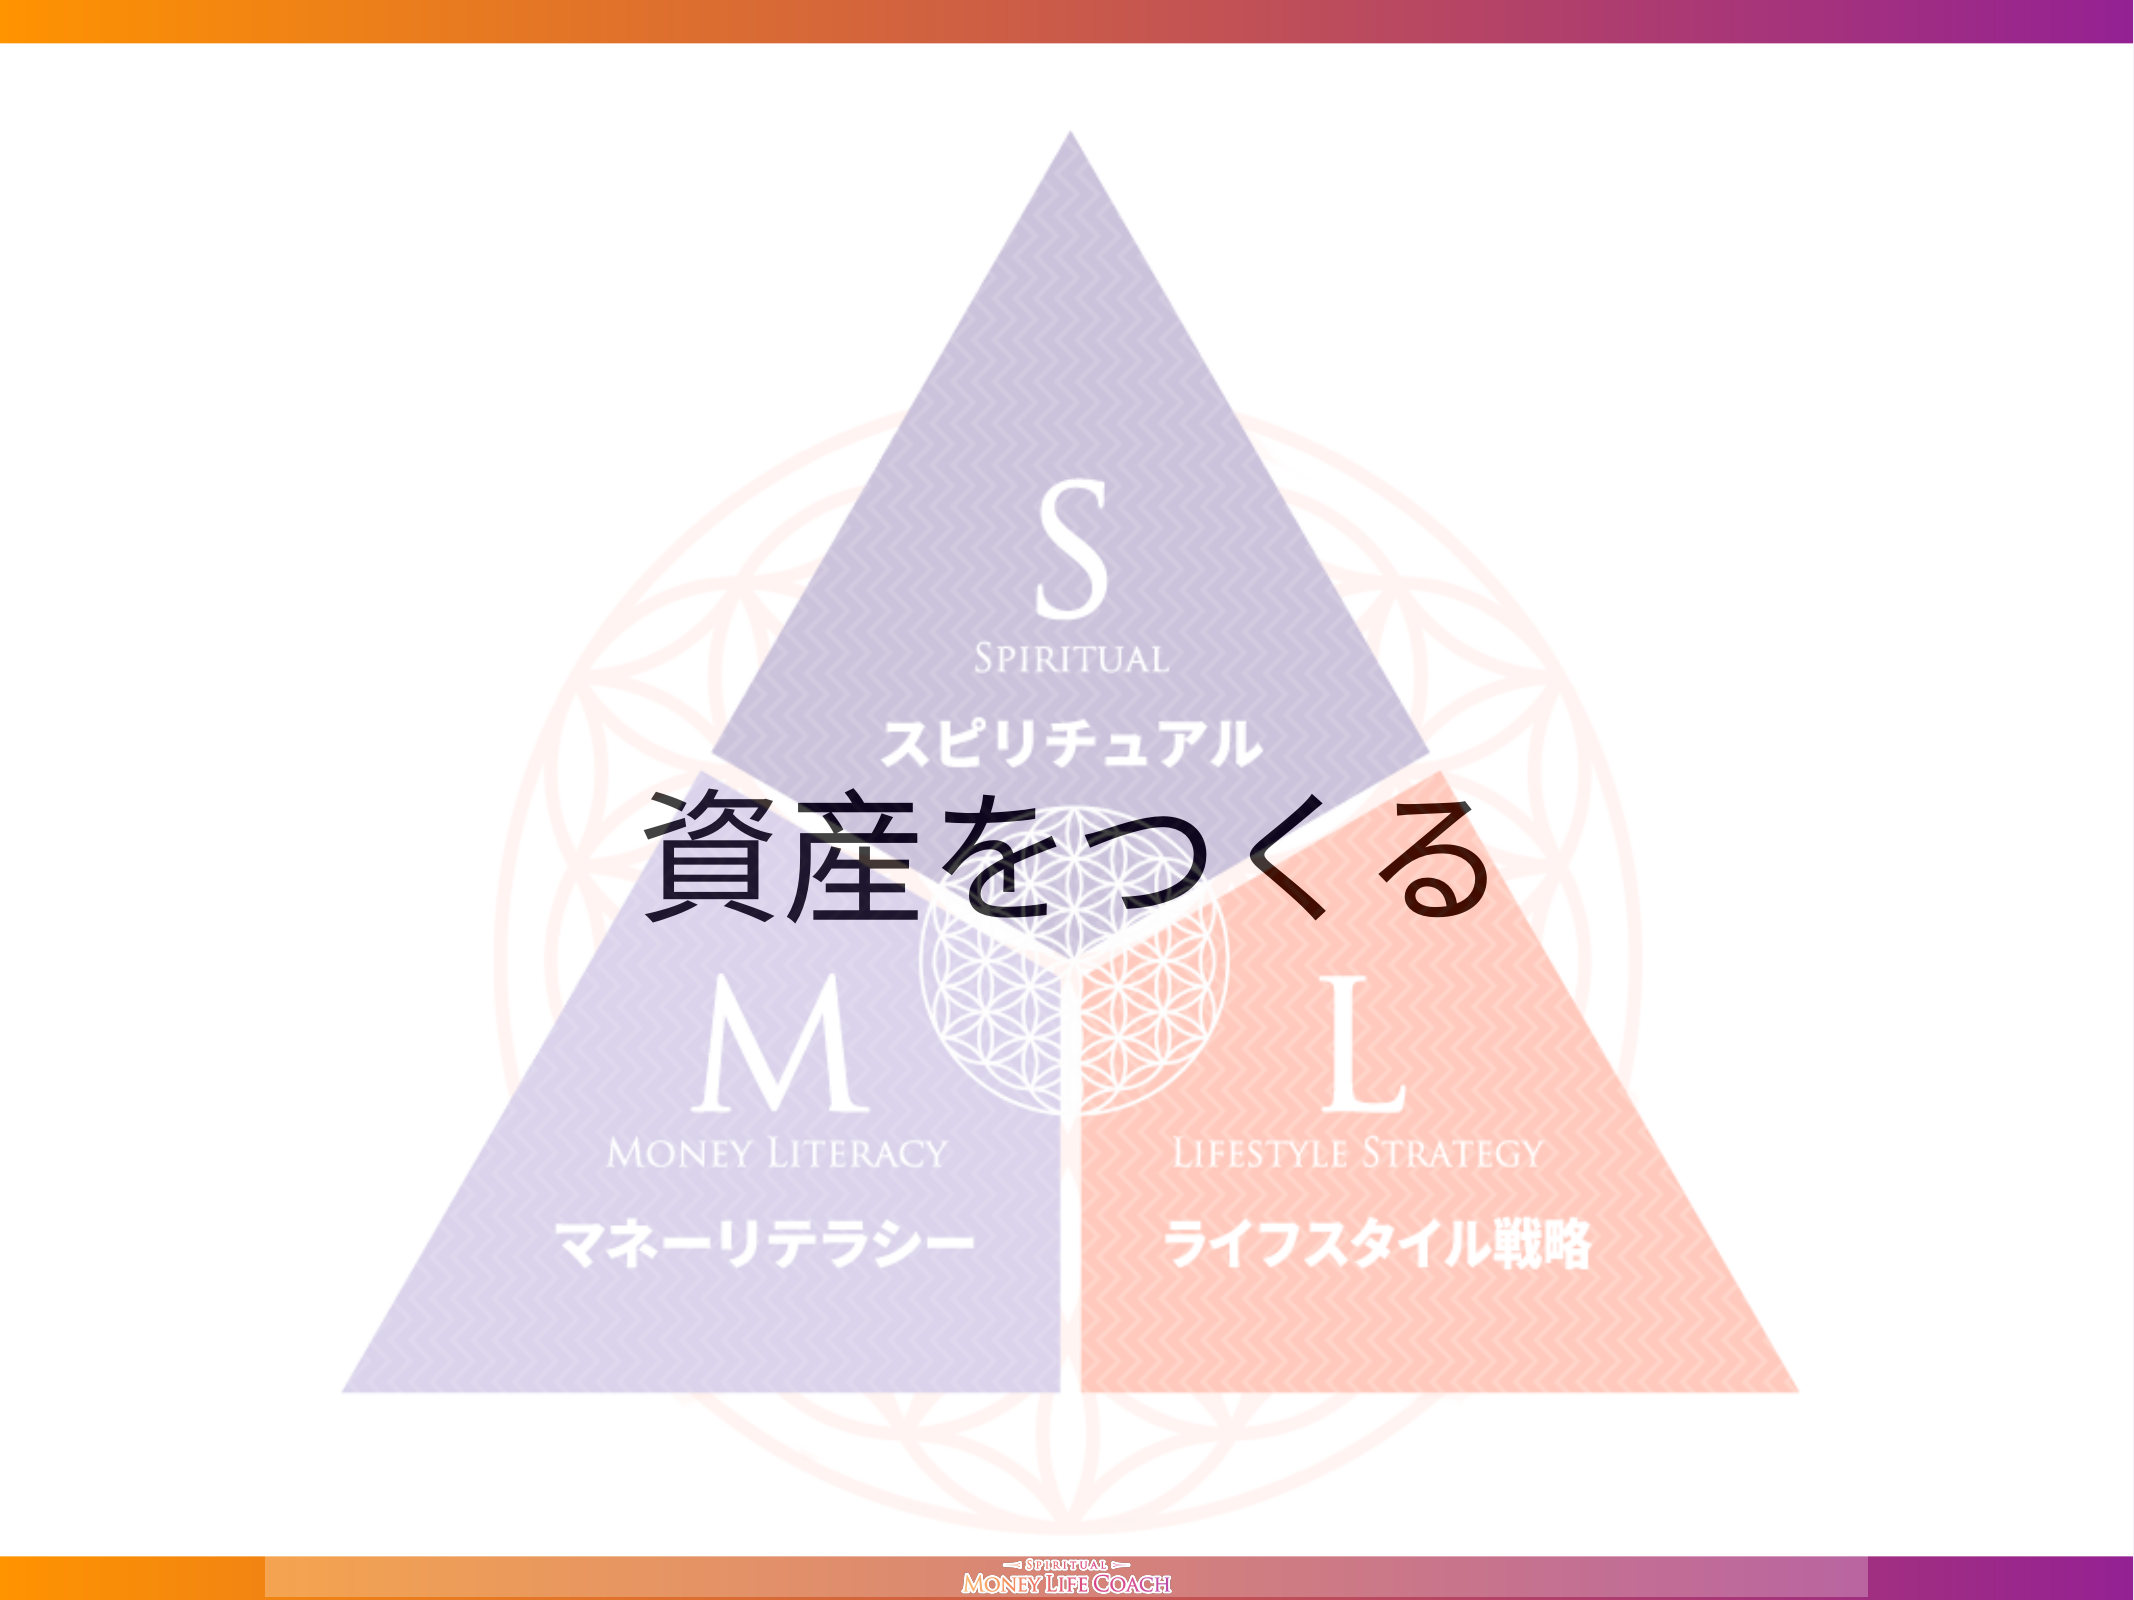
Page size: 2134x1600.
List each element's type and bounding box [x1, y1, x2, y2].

picture [265, 77, 1868, 1598]
